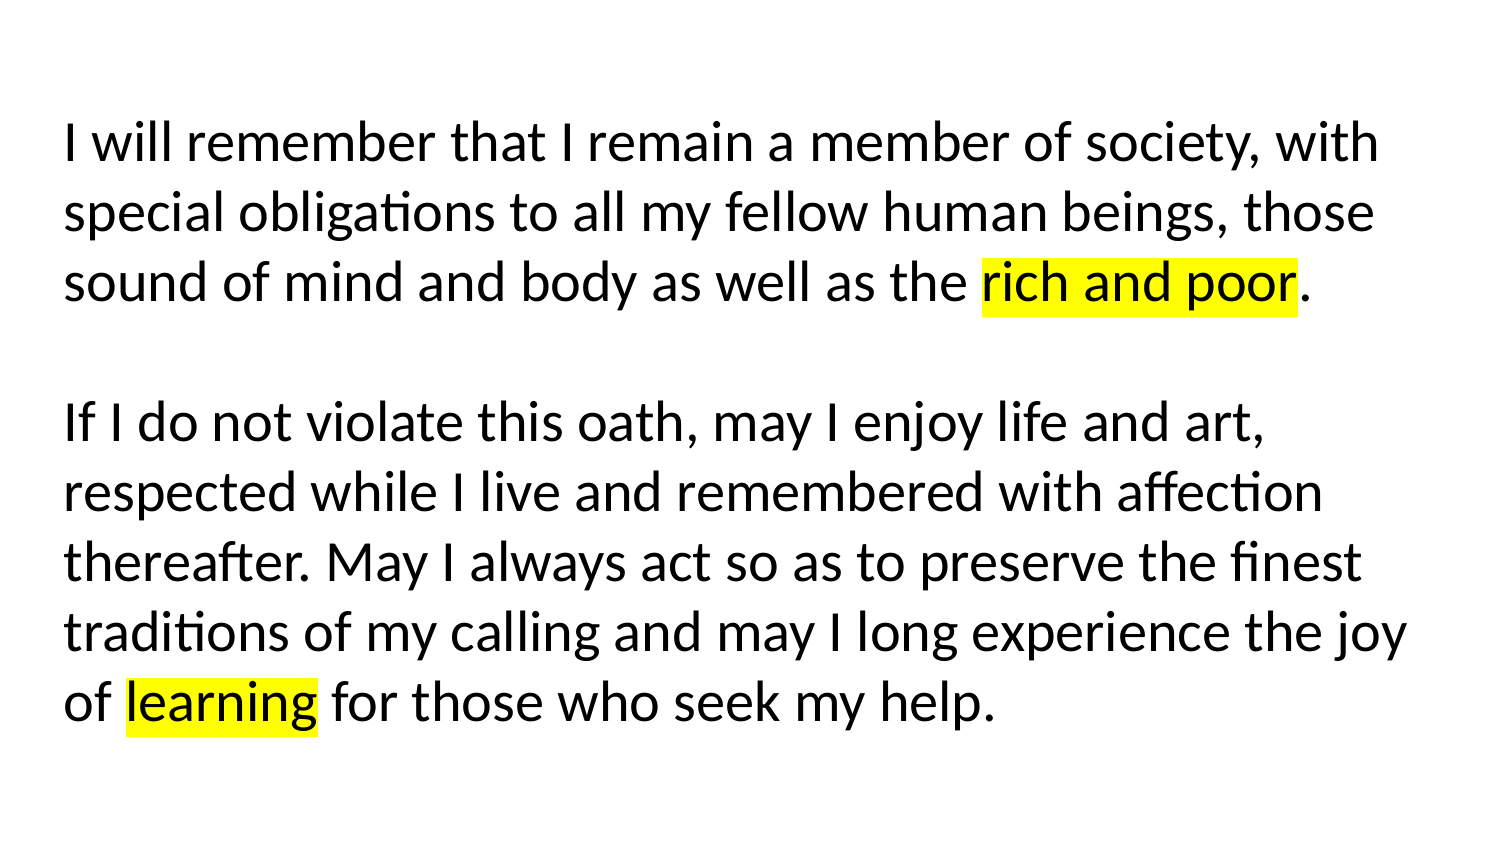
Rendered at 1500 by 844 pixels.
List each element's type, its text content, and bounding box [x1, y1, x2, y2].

text_box I will remember that I remain a member of society, with special obligations to all my fellow human beings, those sound of mind and body as well as the rich and poor. If I do not violate this oath, may I enjoy life and art, respected while I live and remembered with affection thereafter. May I always act so as to preserve the finest traditions of my calling and may I long experience the joy of learning for those who seek my help. [49, 96, 1451, 741]
